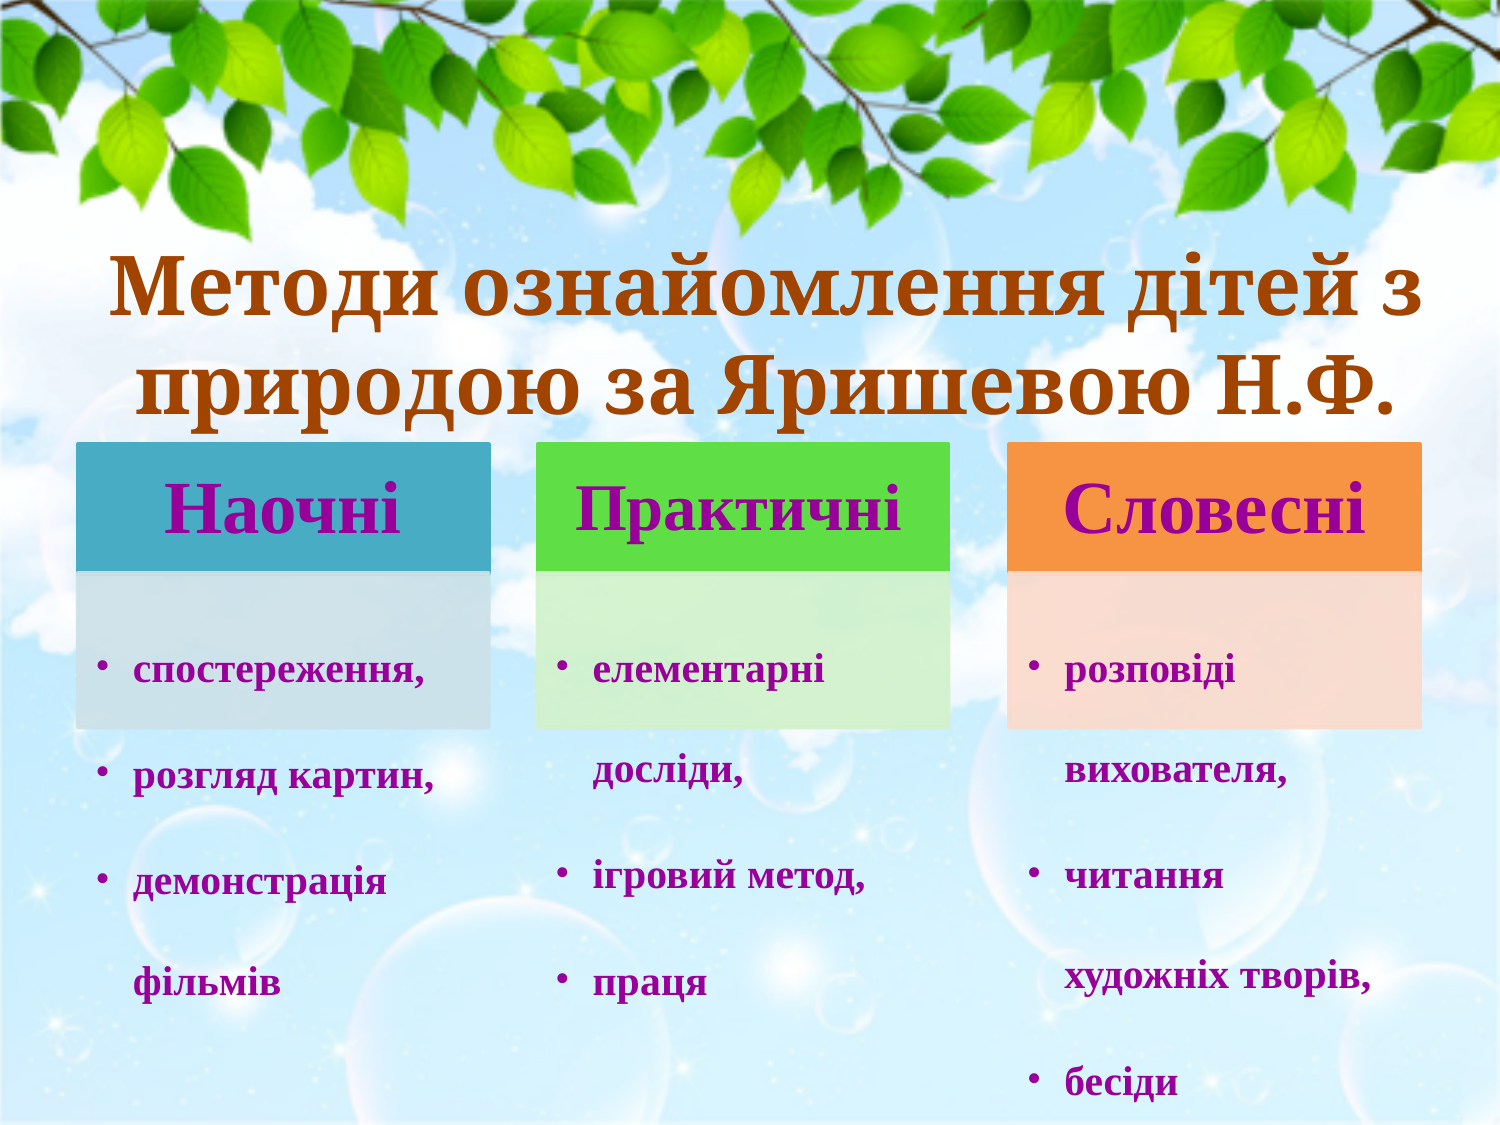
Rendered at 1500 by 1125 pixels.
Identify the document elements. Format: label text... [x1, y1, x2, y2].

title Методи ознайомлення дітей з природою за Яришевою Н.Ф. [75, 231, 1459, 433]
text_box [77, 444, 1421, 728]
picture [0, 0, 1500, 1125]
